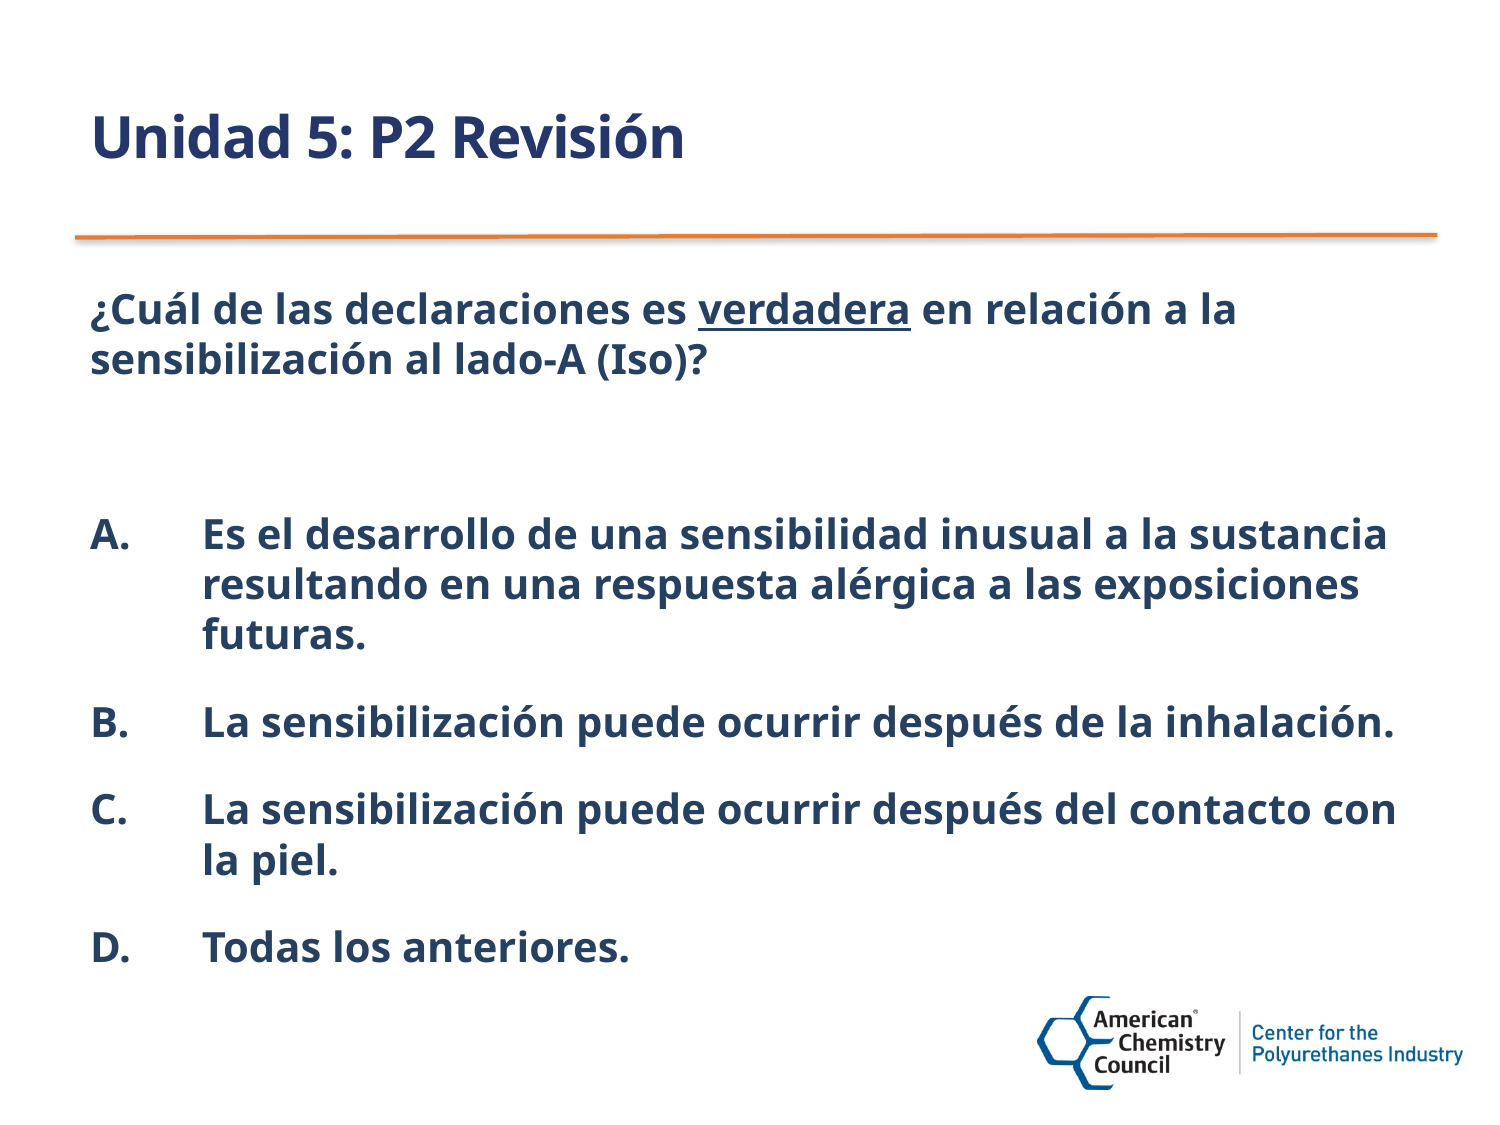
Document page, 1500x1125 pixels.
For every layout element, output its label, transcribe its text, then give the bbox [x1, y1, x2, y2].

picture [1037, 996, 1463, 1090]
title Unidad 5: P2 Revisión [75, 50, 1250, 238]
list ¿Cuál de las declaraciones es verdadera en relación a la sensibilización al lado-A (Iso)? Es el desarrollo de una sensibilidad inusual a la sustancia resultando en una respuesta alérgica a las exposiciones futuras. La sensibilización puede ocurrir después de la inhalación. La sensibilización puede ocurrir después del contacto con la piel. Todas los anteriores. [75, 275, 1425, 988]
